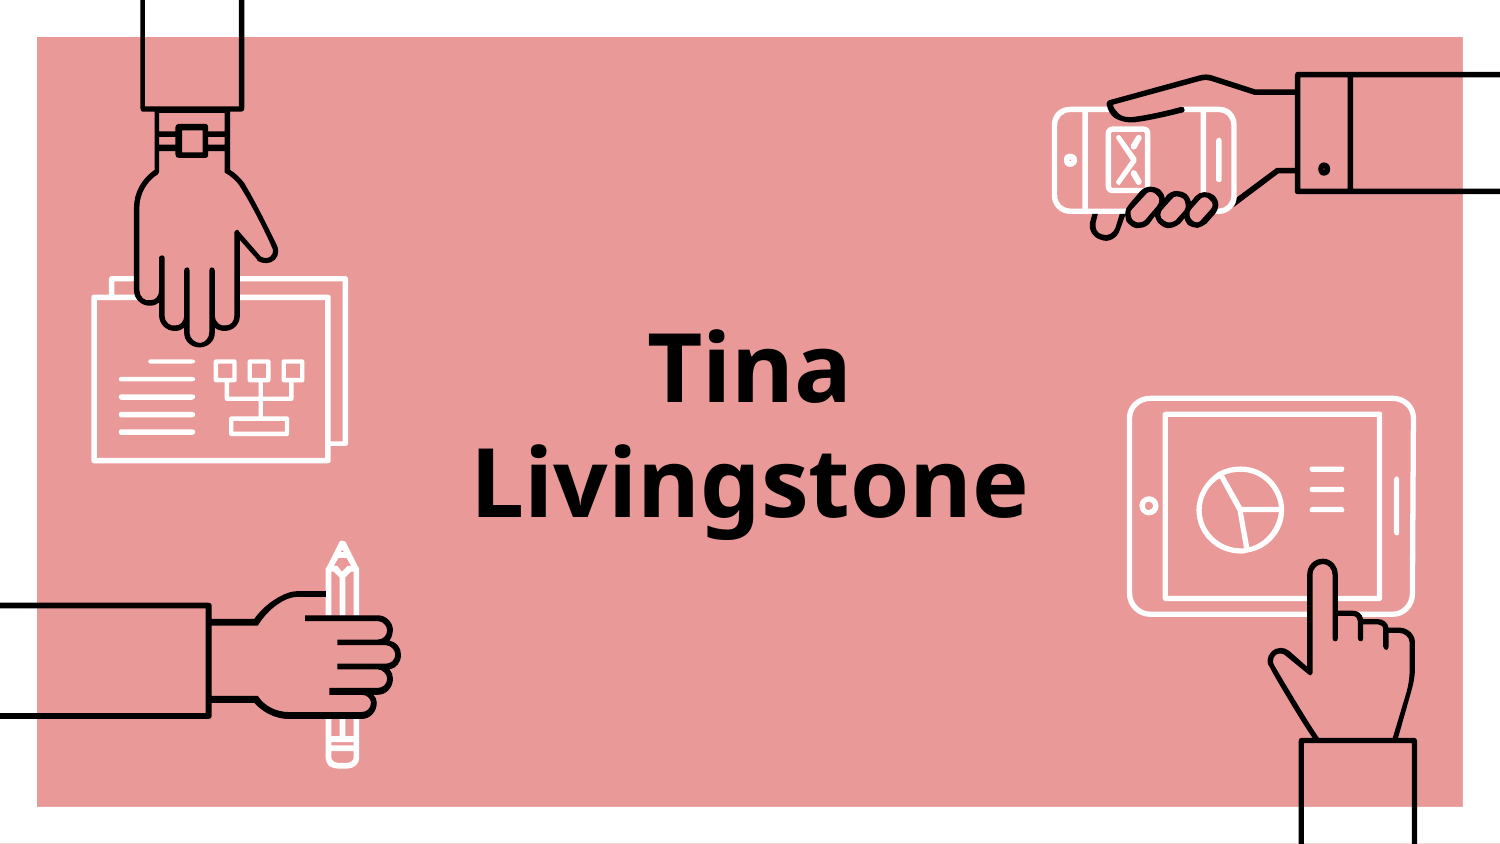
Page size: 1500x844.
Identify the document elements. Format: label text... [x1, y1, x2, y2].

title Tina Livingstone [348, 326, 1152, 517]
